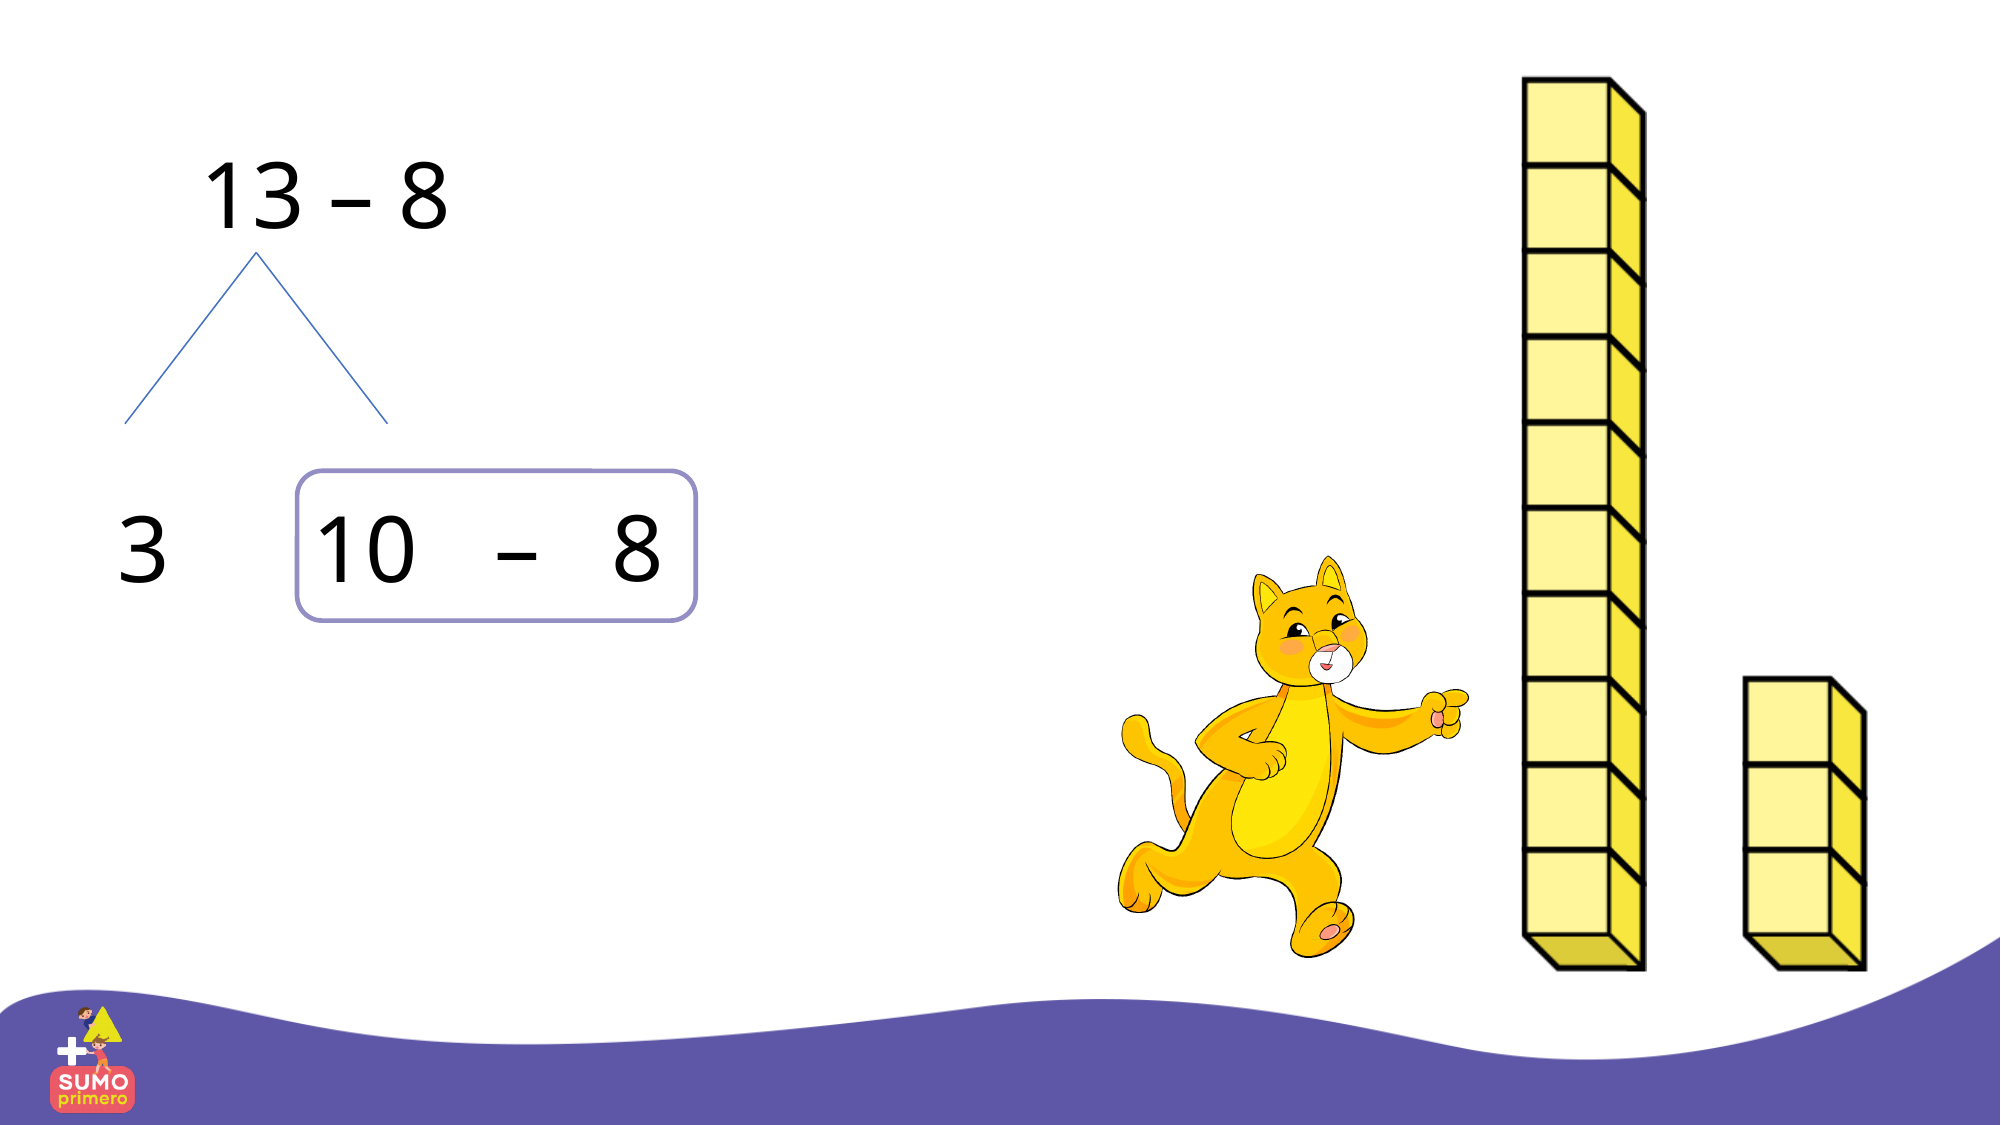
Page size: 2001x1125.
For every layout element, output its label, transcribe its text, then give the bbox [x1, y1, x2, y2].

text_box 13 – 8 [185, 129, 661, 255]
text_box – 8 [693, 482, 721, 608]
picture [0, 69, 2000, 1125]
text_box 3 10 [102, 482, 300, 608]
text_box [297, 470, 696, 621]
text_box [124, 252, 253, 425]
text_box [255, 252, 388, 425]
